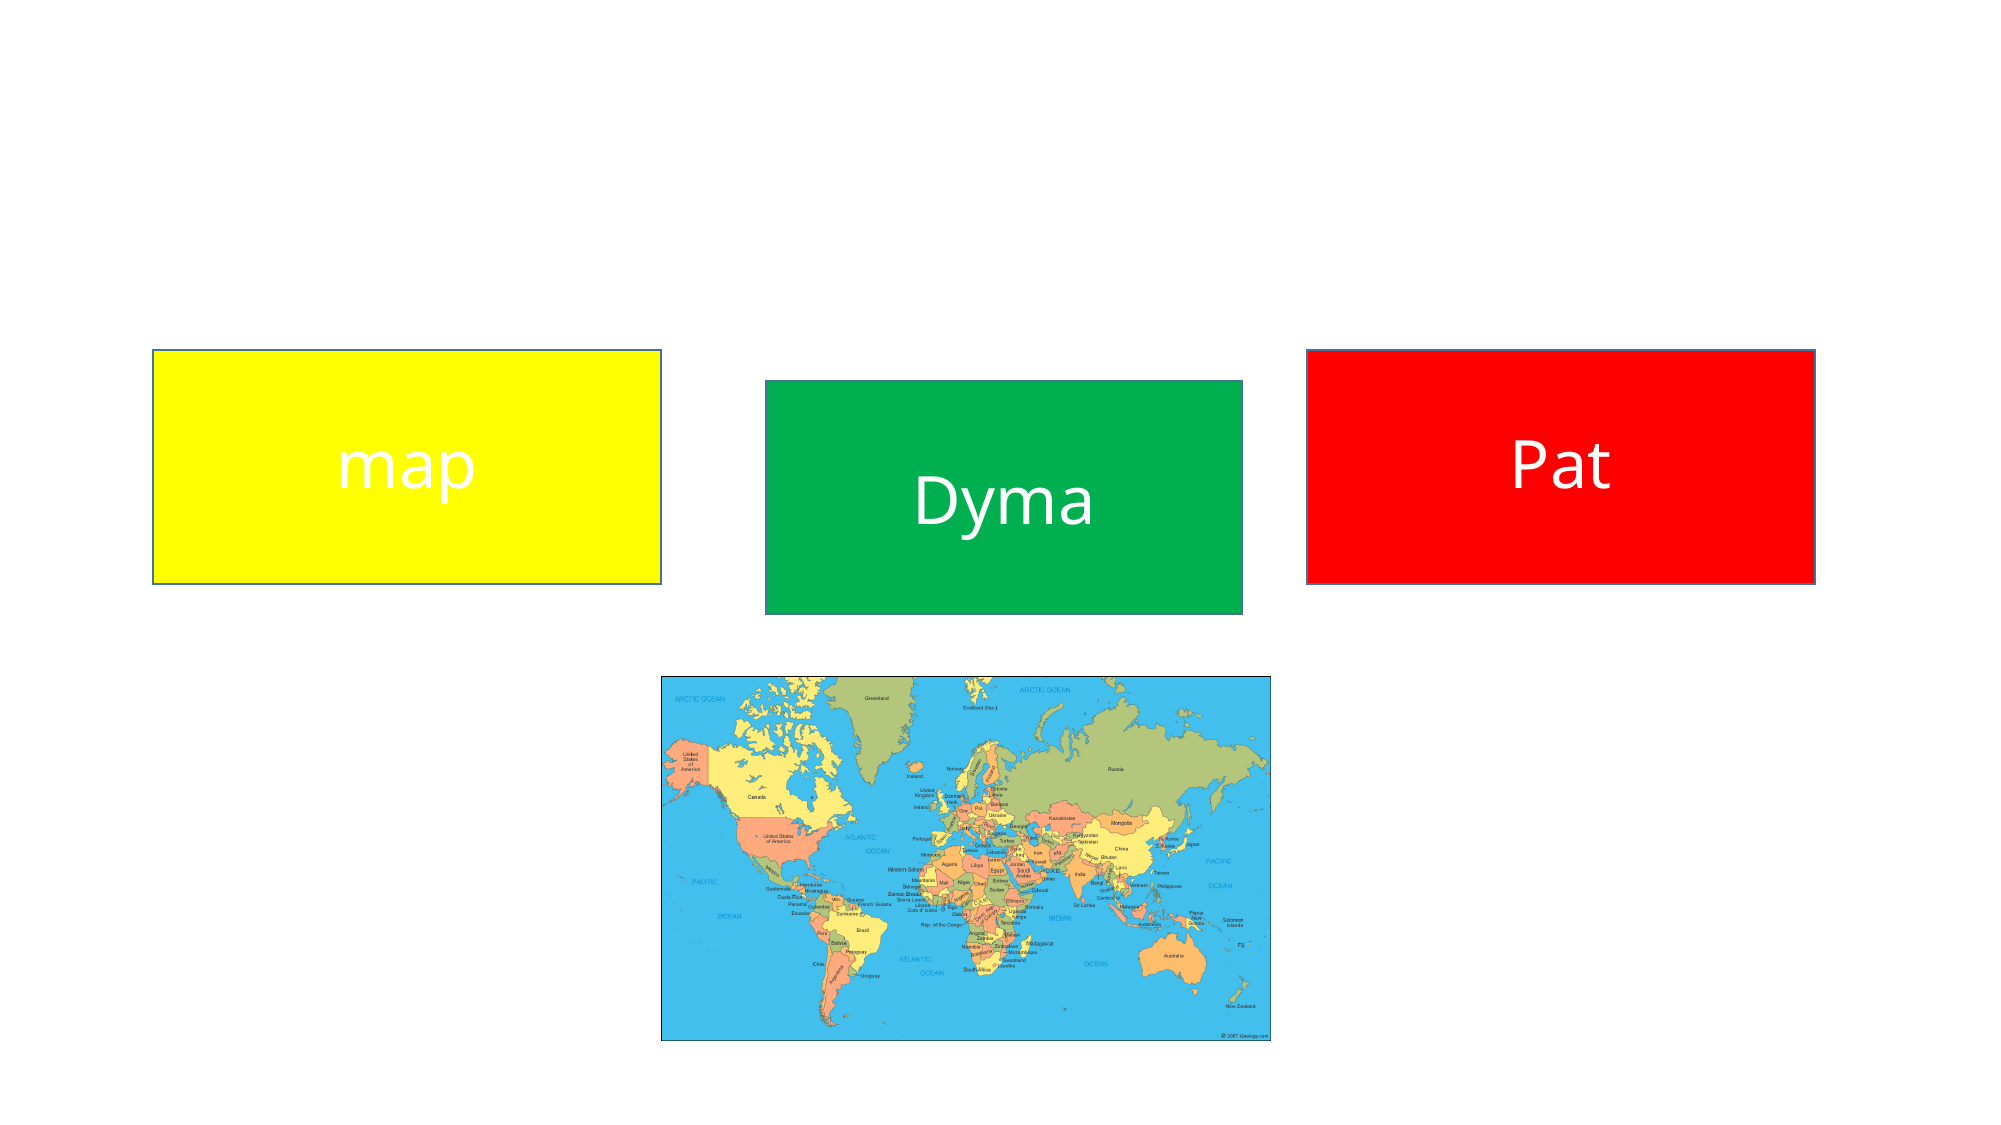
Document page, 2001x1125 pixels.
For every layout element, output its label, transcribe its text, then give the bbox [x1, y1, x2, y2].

subtitle map [152, 349, 662, 585]
text_box Dyma [765, 380, 1243, 615]
picture [661, 676, 1271, 1041]
text_box Pat [1306, 349, 1816, 585]
